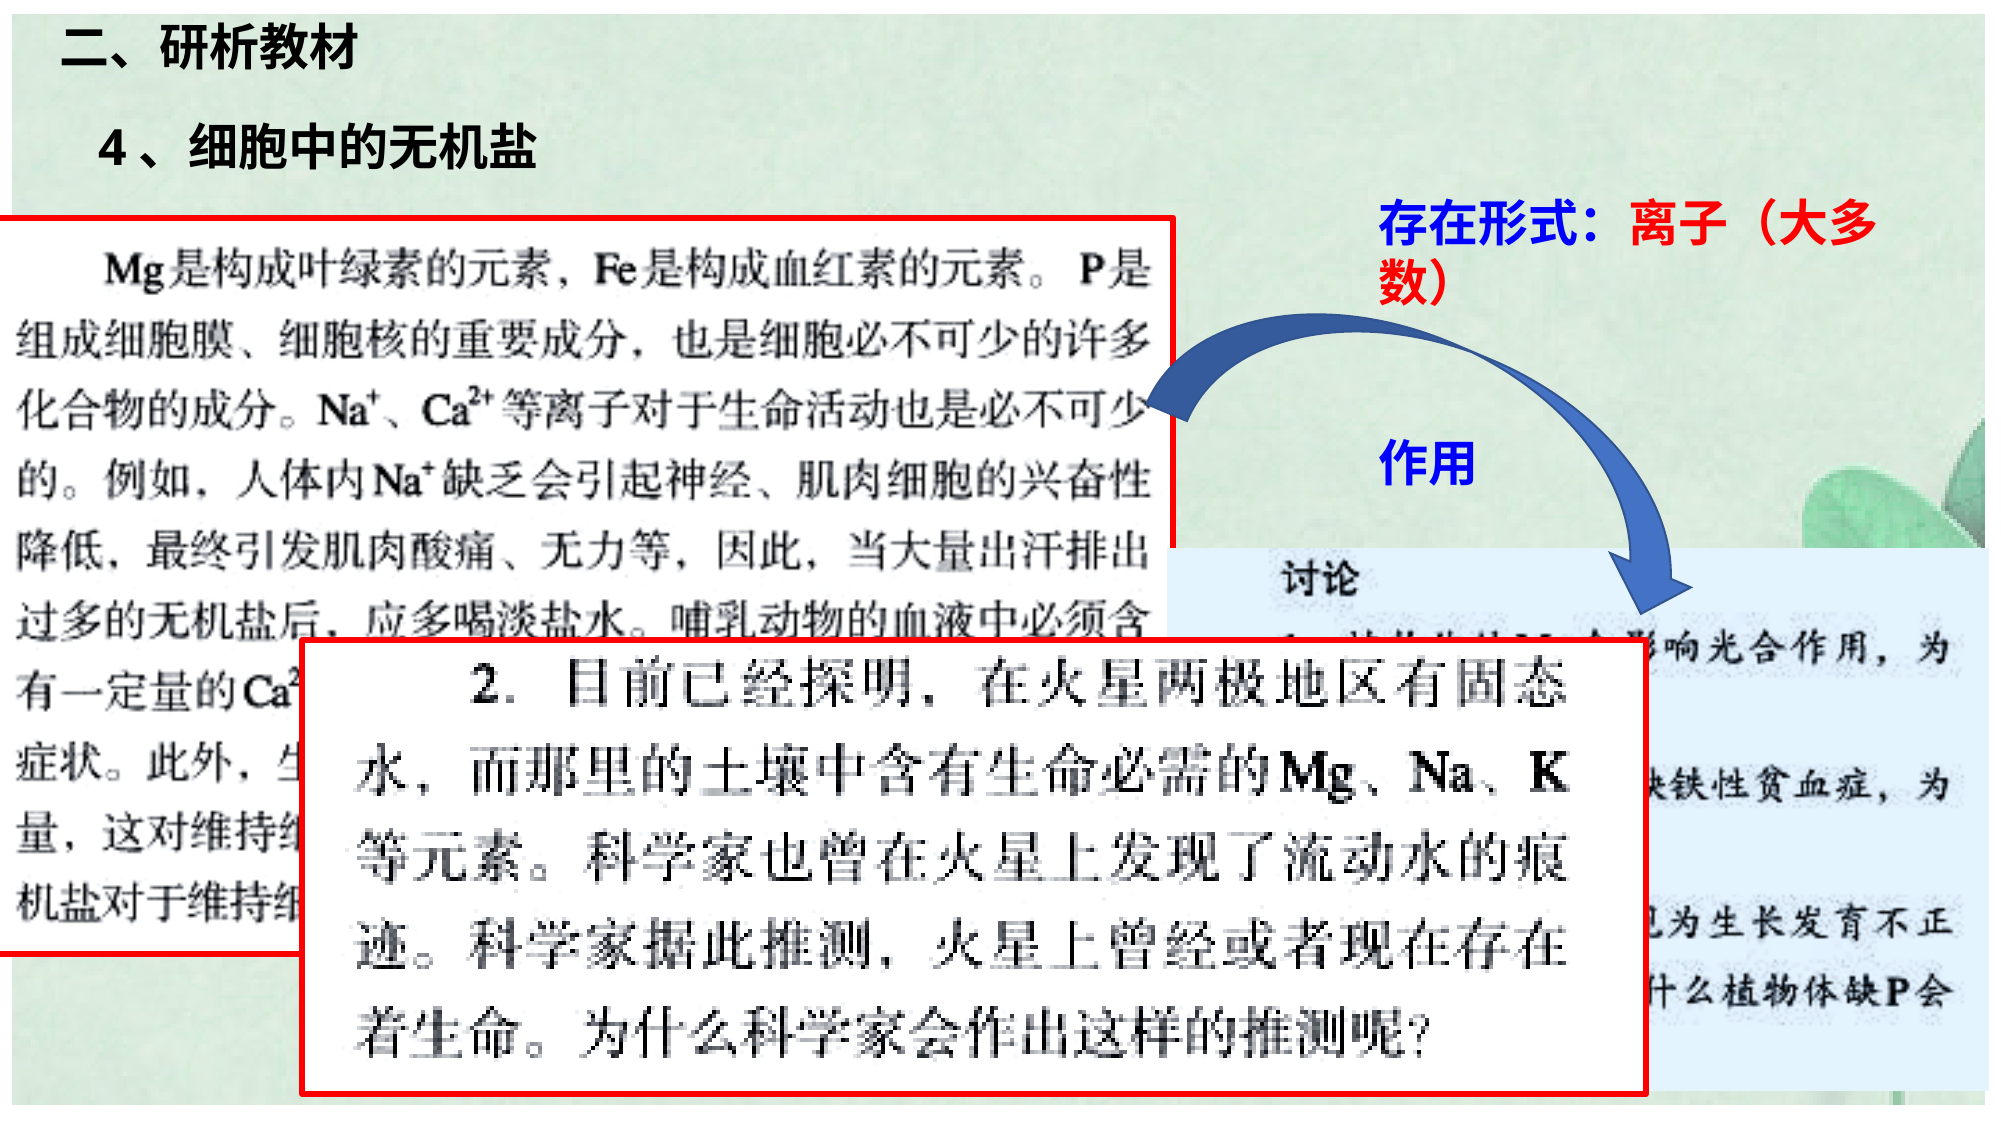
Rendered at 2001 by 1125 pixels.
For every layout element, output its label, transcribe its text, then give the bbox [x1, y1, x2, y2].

text_box 存在形式：离子（大多数） 作用 [1363, 183, 1989, 499]
picture [12, 14, 1985, 359]
picture [0, 220, 1989, 1105]
text_box 二、研析教材 [44, 8, 375, 83]
text_box 4、细胞中的无机盐 [83, 108, 554, 183]
text_box [1170, 313, 1670, 548]
